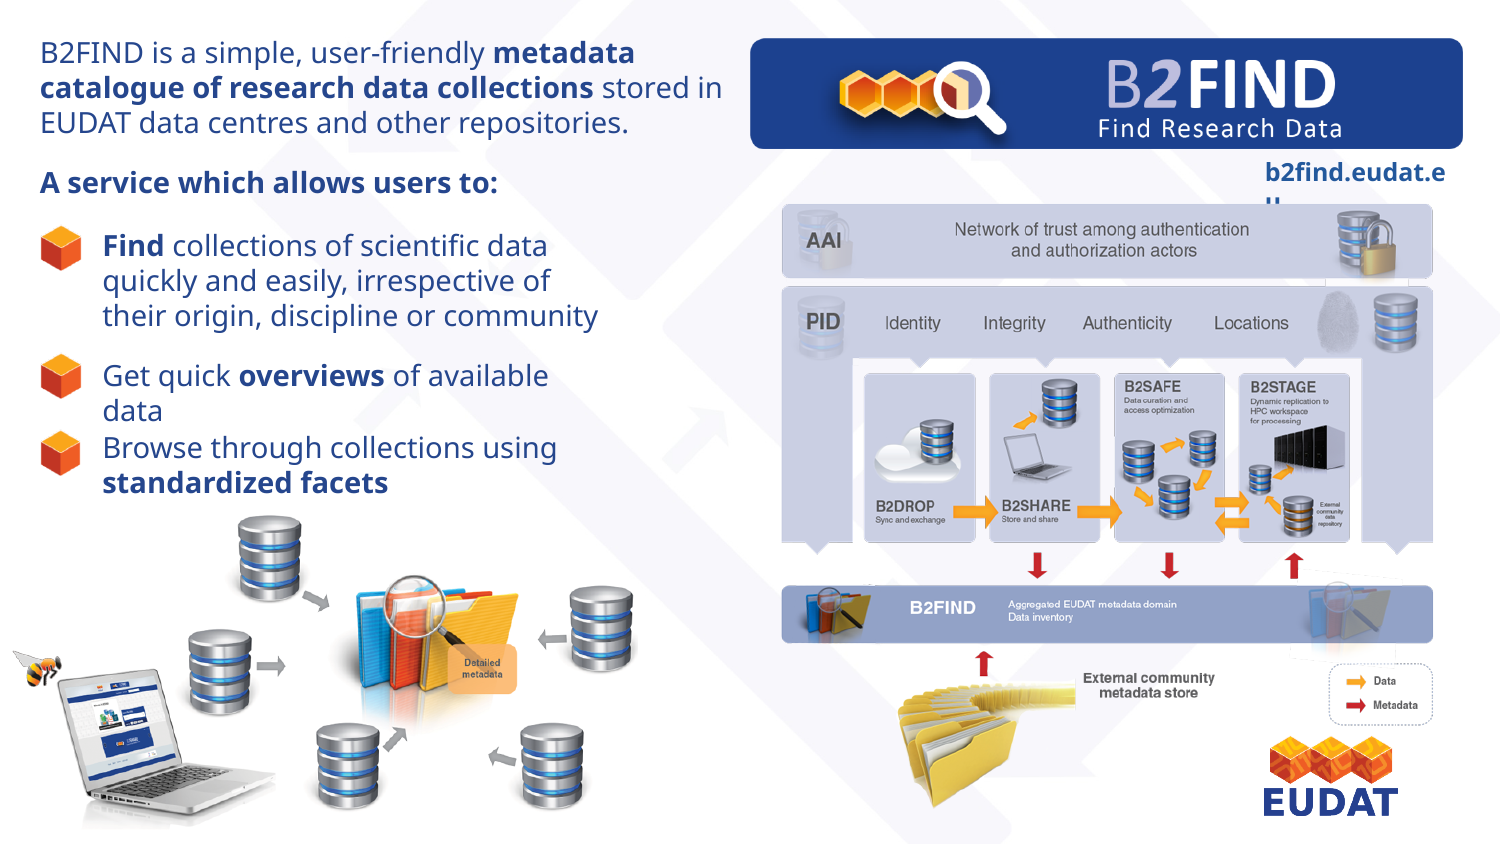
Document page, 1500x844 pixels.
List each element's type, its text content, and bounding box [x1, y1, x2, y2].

picture [38, 427, 83, 478]
text_box b2find.eudat.eu [1249, 148, 1475, 224]
text_box B2FIND is a simple, user-friendly metadata catalogue of research data collections stored in EUDAT data centres and other repositories. A service which allows users to: [24, 27, 750, 207]
text_box Find collections of scientific data quickly and easily, irrespective of their origin, discipline or community [87, 219, 616, 340]
text_box Get quick overviews of available data [87, 349, 616, 421]
picture [0, 0, 1500, 844]
picture [38, 350, 83, 401]
picture [38, 222, 83, 274]
text_box Browse through collections using standardized facets [87, 421, 616, 507]
